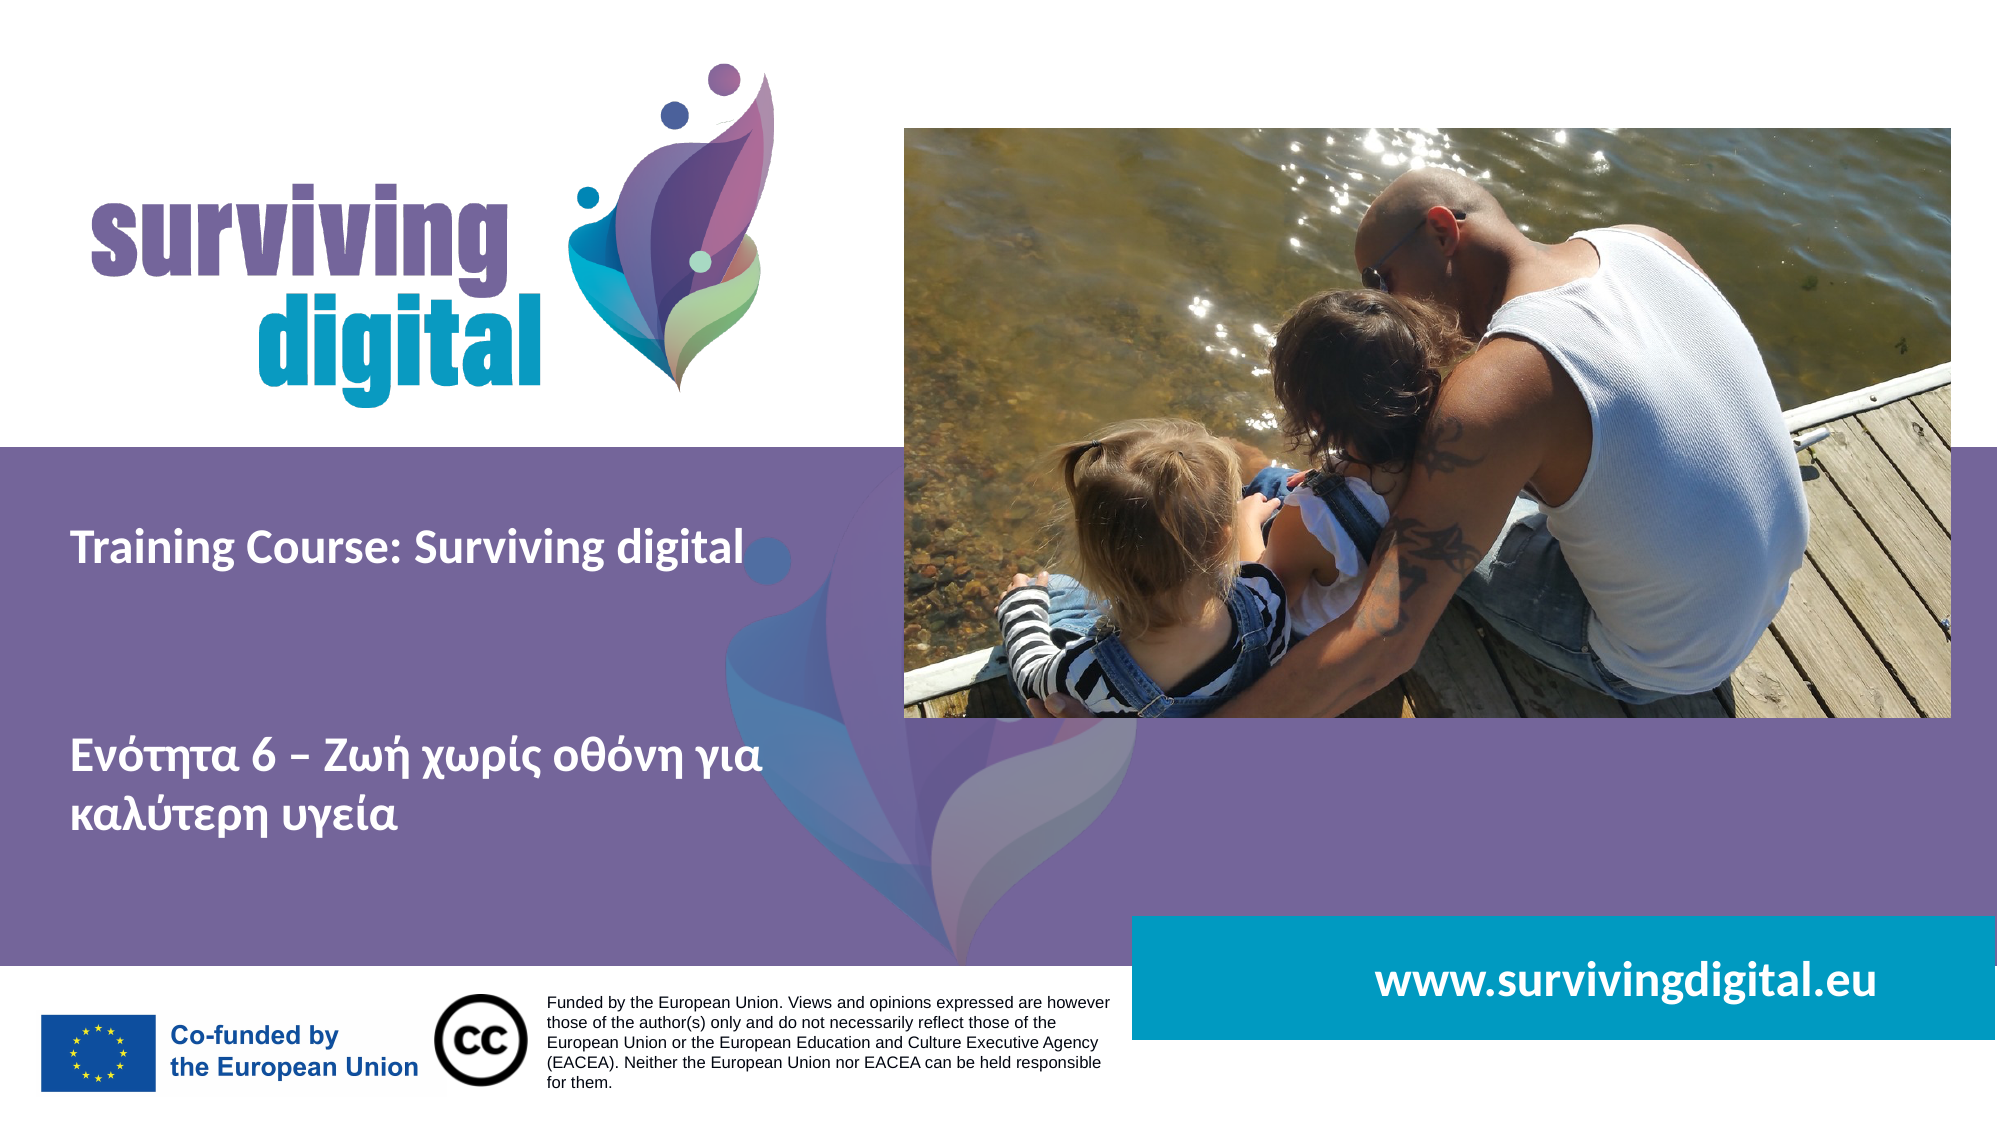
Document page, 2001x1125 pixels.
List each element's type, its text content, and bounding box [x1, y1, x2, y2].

picture [36, 994, 528, 1097]
picture [904, 128, 1951, 718]
list Ενότητα 6 – Ζωή χωρίς οθόνη για καλύτερη υγεία [54, 717, 930, 921]
list www.survivingdigital.eu [1286, 920, 1894, 1041]
picture [68, 40, 797, 431]
list Training Course: Surviving digital [54, 506, 833, 588]
